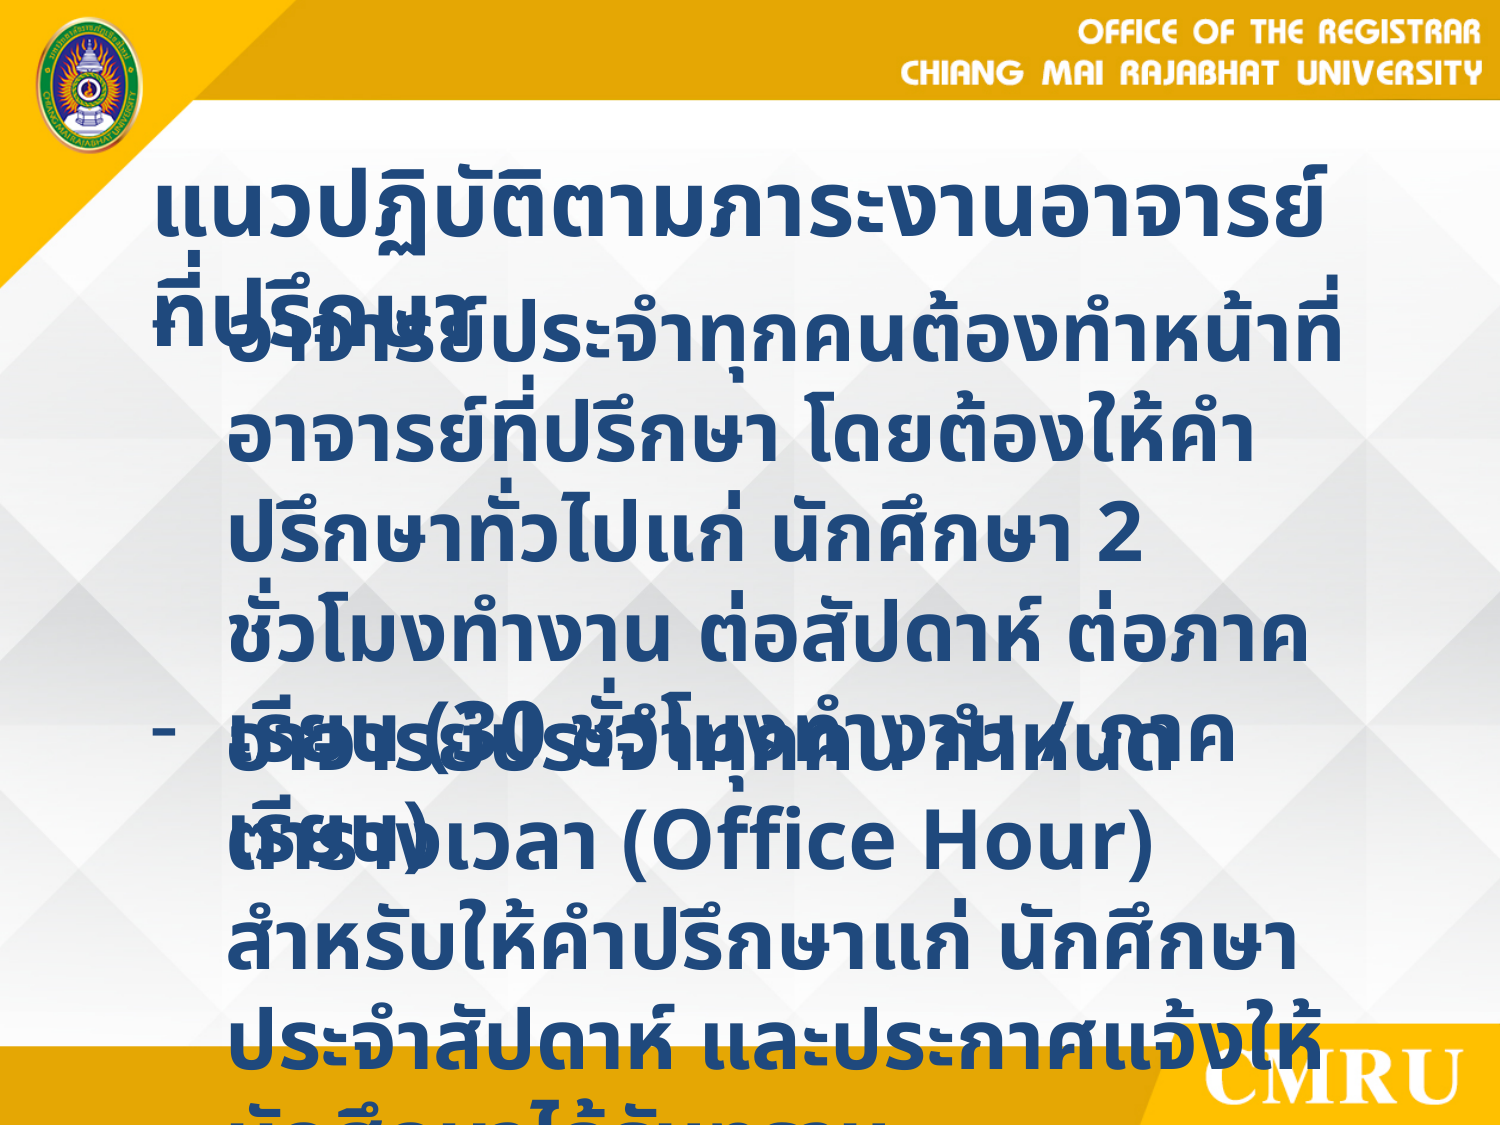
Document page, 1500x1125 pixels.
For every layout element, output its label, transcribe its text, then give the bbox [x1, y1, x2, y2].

text_box อาจารย์ประจำทุกคน กำหนดตารางเวลา (Office Hour) สำหรับให้คำปรึกษาแก่ นักศึกษาประจำสัปดาห์ และประกาศแจ้งให้นักศึกษาได้รับทราบ [135, 679, 1400, 1125]
text_box อาจารย์ประจำทุกคนต้องทำหน้าที่อาจารย์ที่ปรึกษา โดยต้องให้คำปรึกษาทั่วไปแก่ นักศึกษา 2 ชั่วโมงทำงาน ต่อสัปดาห์ ต่อภาคเรียน (30 ชั่วโมงทำงาน / ภาคเรียน) [135, 271, 1400, 679]
text_box แนวปฏิบัติตามภาระงานอาจารย์ที่ปรึกษา [135, 137, 1400, 271]
picture [0, 0, 1500, 1125]
